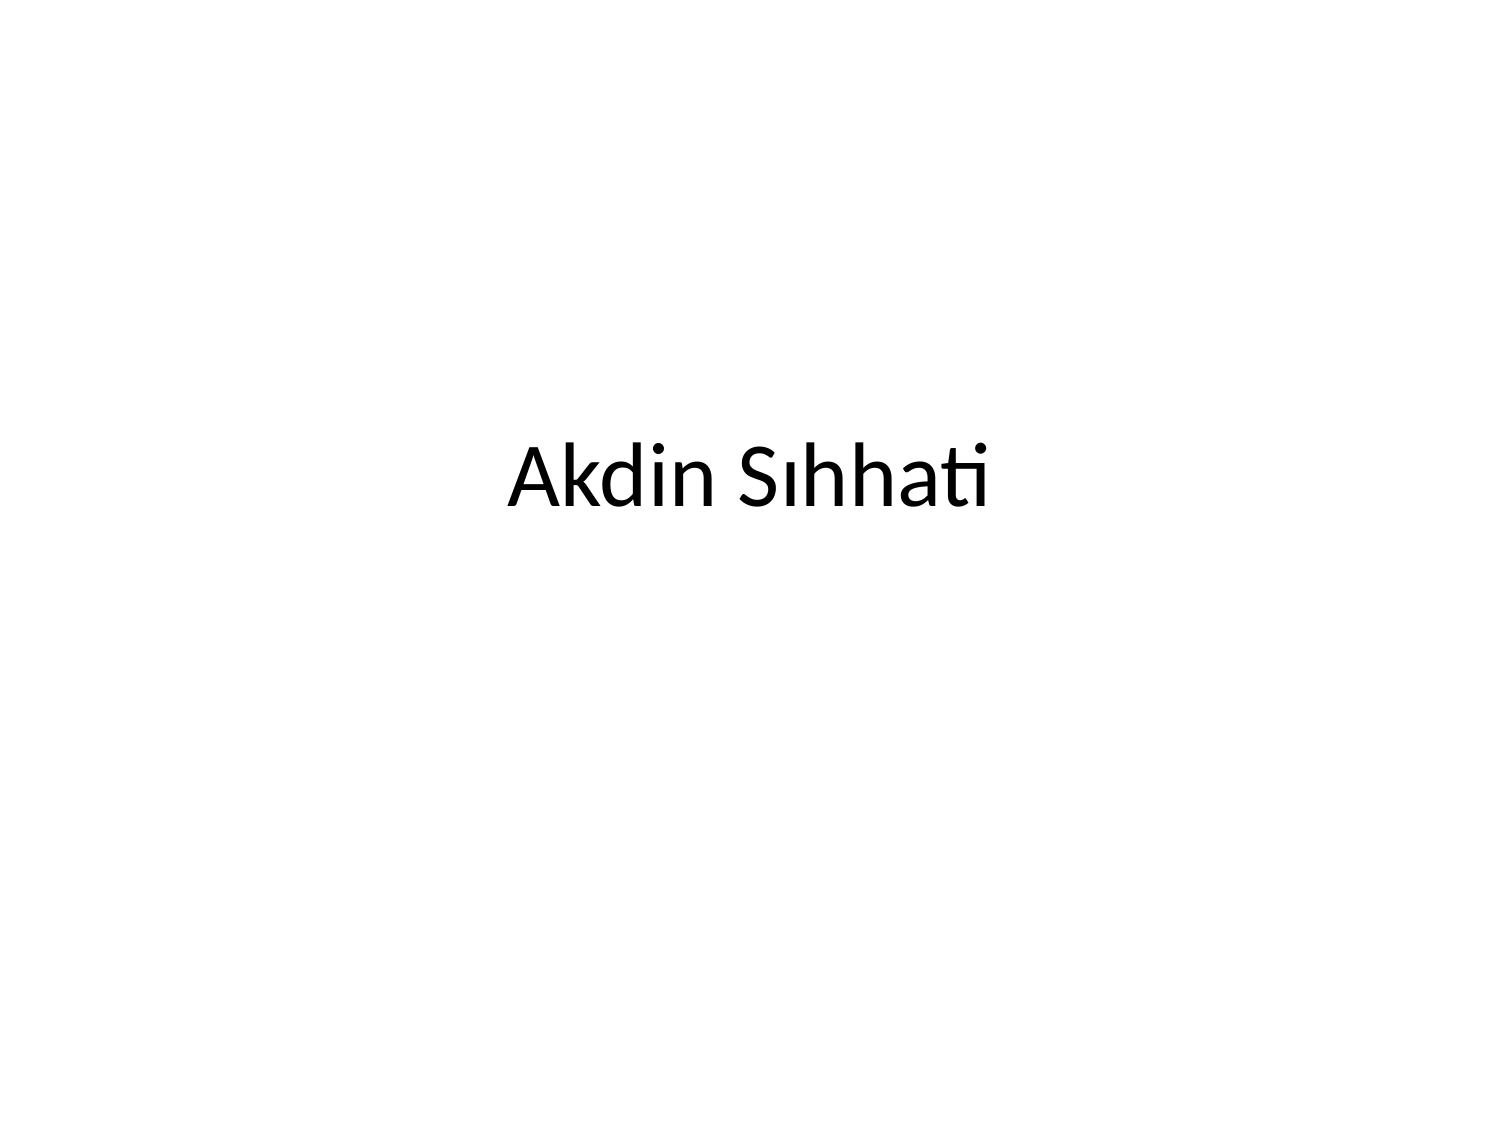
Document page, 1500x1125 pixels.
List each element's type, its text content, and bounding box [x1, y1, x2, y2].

title Akdin Sıhhati [112, 349, 1388, 591]
